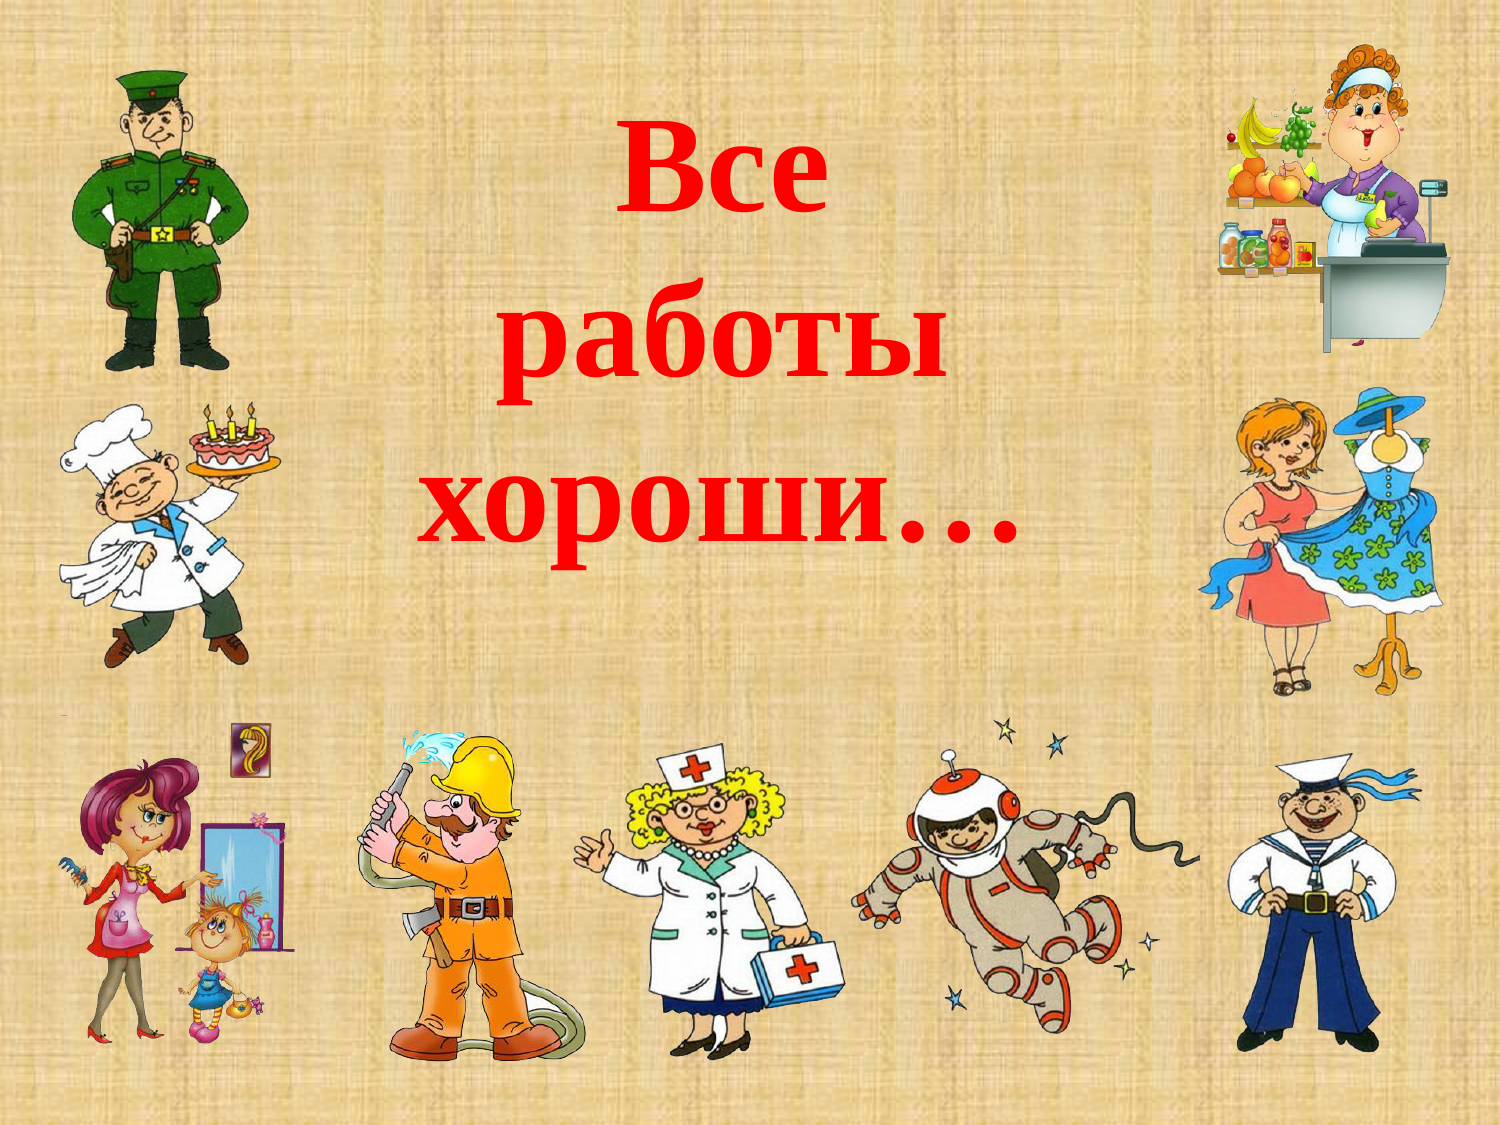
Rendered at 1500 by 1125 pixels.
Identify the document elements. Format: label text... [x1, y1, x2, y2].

text_box Все работы хороши… [402, 66, 1043, 577]
picture [0, 0, 1500, 1125]
